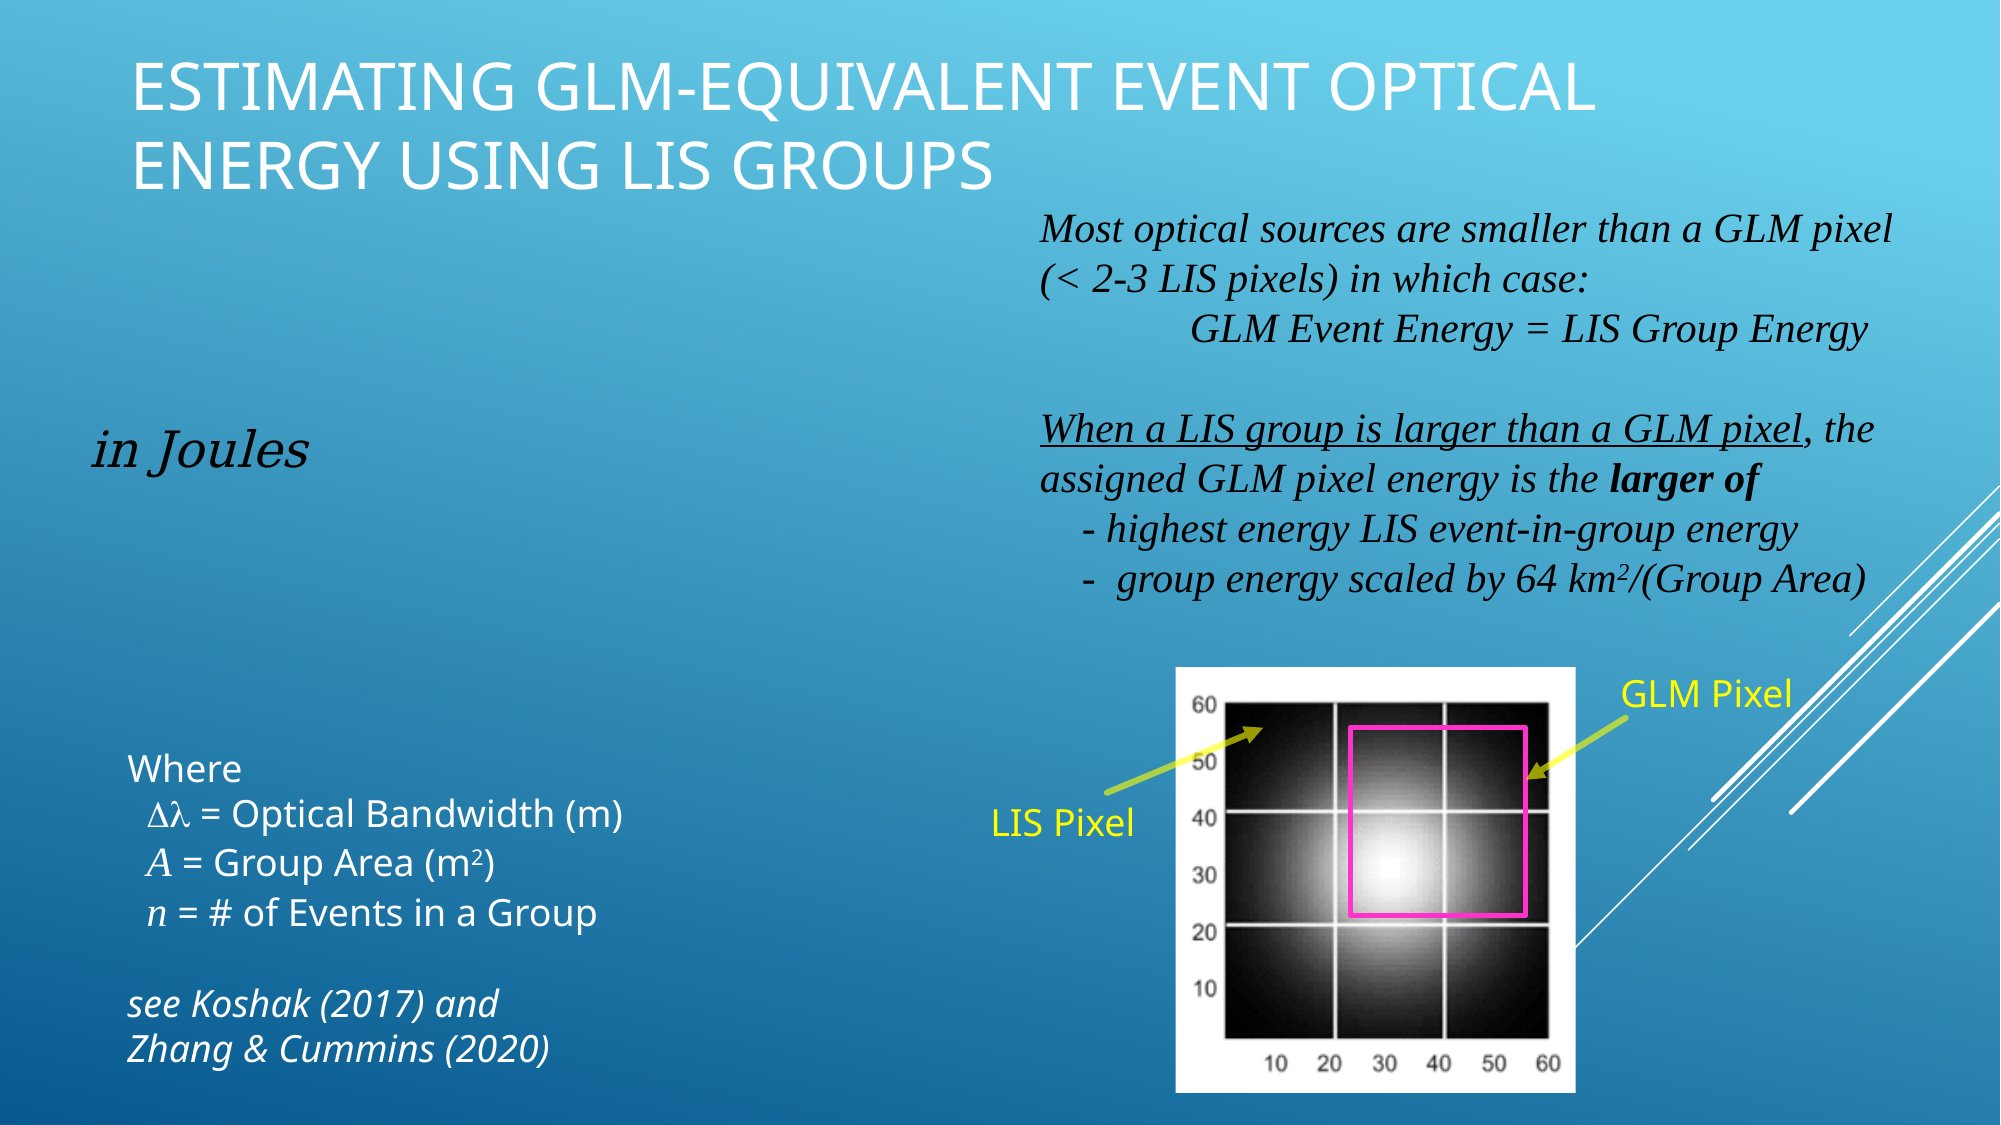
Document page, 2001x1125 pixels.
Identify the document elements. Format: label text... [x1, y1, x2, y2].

title Estimating GLM-Equivalent event Optical energy using LIS groups [115, 35, 1625, 211]
text_box Most optical sources are smaller than a GLM pixel (< 2-3 LIS pixels) in which case: GLM Event Energy = LIS Group Energy When a LIS group is larger than a GLM pixel, the assigned GLM pixel energy is the larger of - highest energy LIS event-in-group energy - group energy scaled by 64 km2/(Group Area) [1025, 193, 1920, 609]
text_box Where  = Optical Bandwidth (m) A = Group Area (m2) n = # of Events in a Group see Koshak (2017) and Zhang & Cummins (2020) [112, 737, 788, 1078]
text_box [975, 662, 1826, 1093]
